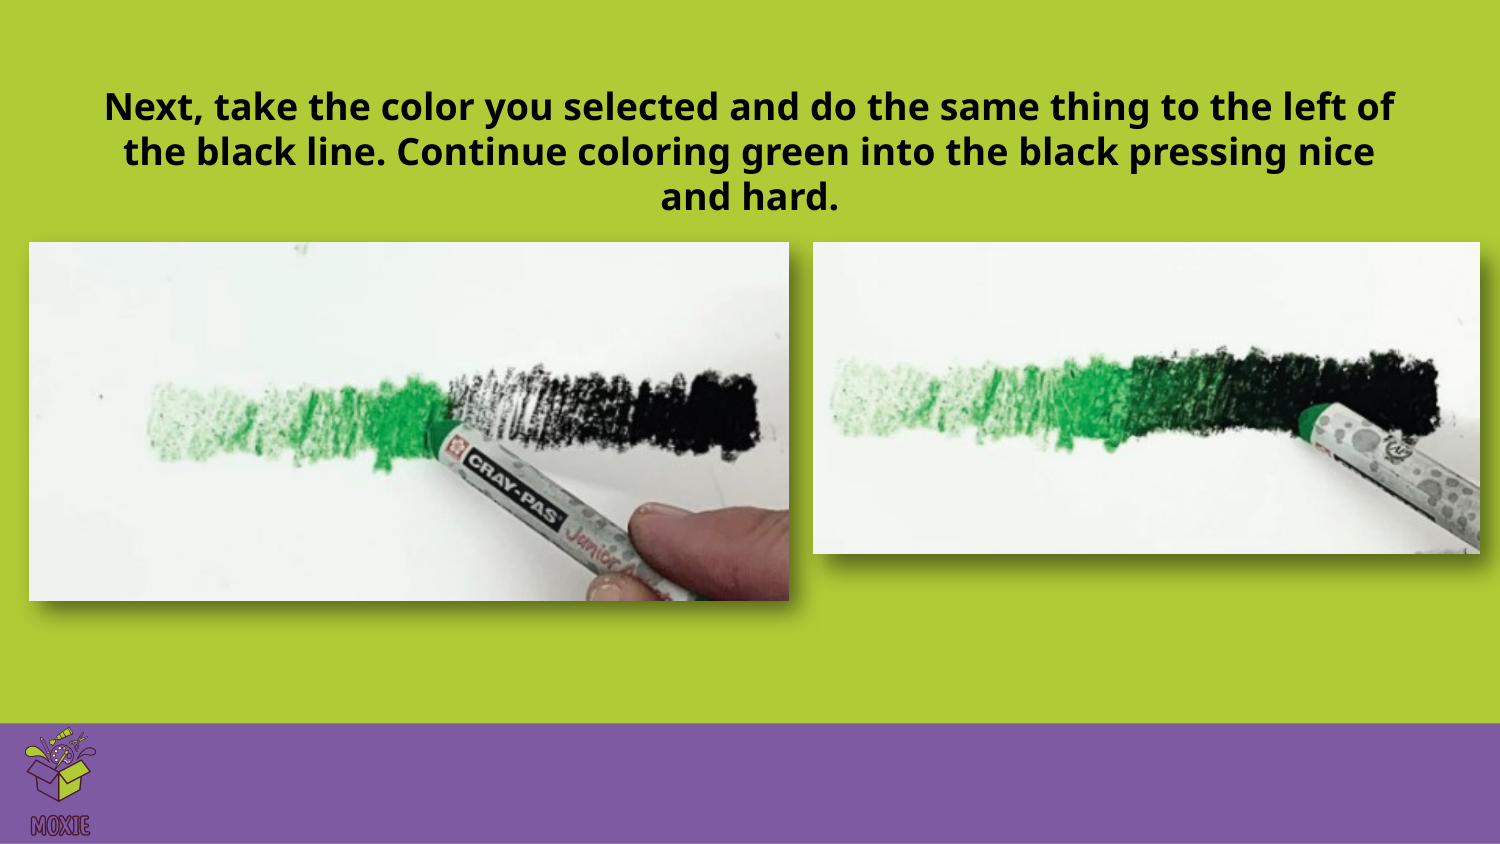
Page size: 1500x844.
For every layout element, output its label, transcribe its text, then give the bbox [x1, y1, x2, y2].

text_box Next, take the color you selected and do the same thing to the left of the black line. Continue coloring green into the black pressing nice and hard. [79, 68, 1421, 234]
picture [813, 242, 1480, 555]
picture [0, 720, 121, 842]
picture [28, 242, 789, 601]
text_box [122, 723, 1500, 844]
